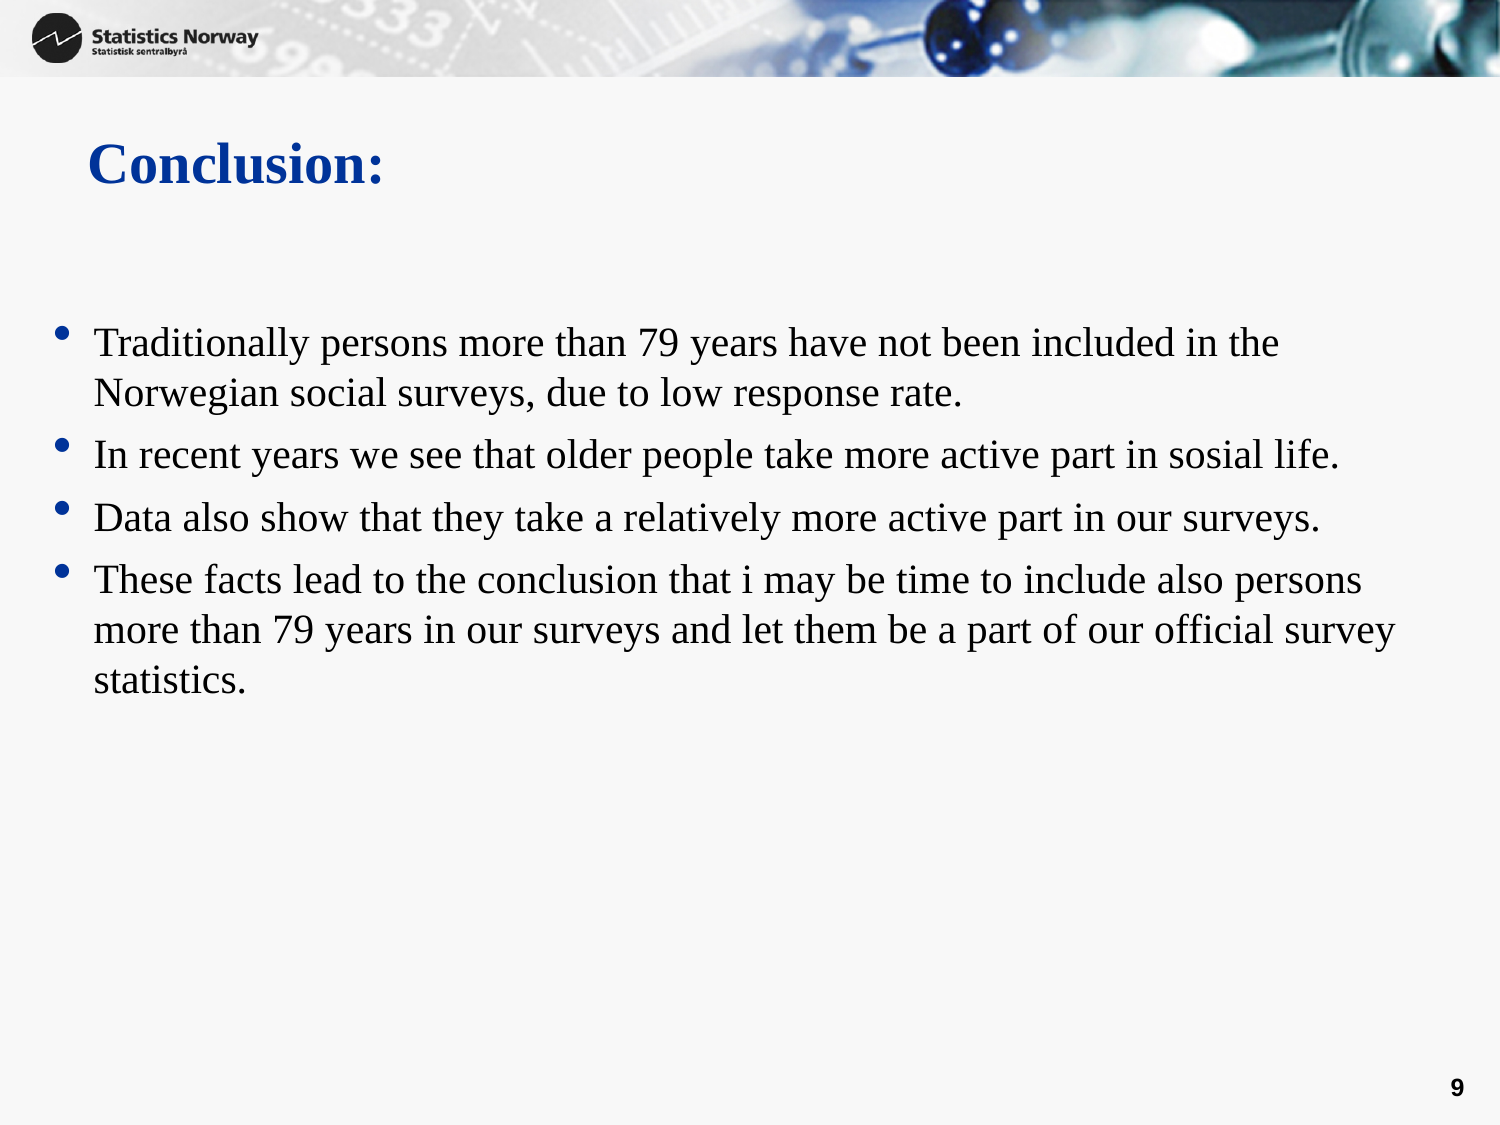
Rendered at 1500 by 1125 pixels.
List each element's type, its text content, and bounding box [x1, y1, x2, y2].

list Traditionally persons more than 79 years have not been included in the Norwegian social surveys, due to low response rate. In recent years we see that older people take more active part in sosial life. Data also show that they take a relatively more active part in our surveys. These facts lead to the conclusion that i may be time to include also persons more than 79 years in our surveys and let them be a part of our official survey statistics. [53, 314, 1429, 693]
title Conclusion: [87, 125, 1463, 263]
slide_number 9 [1387, 1067, 1465, 1107]
picture [0, 0, 1500, 77]
